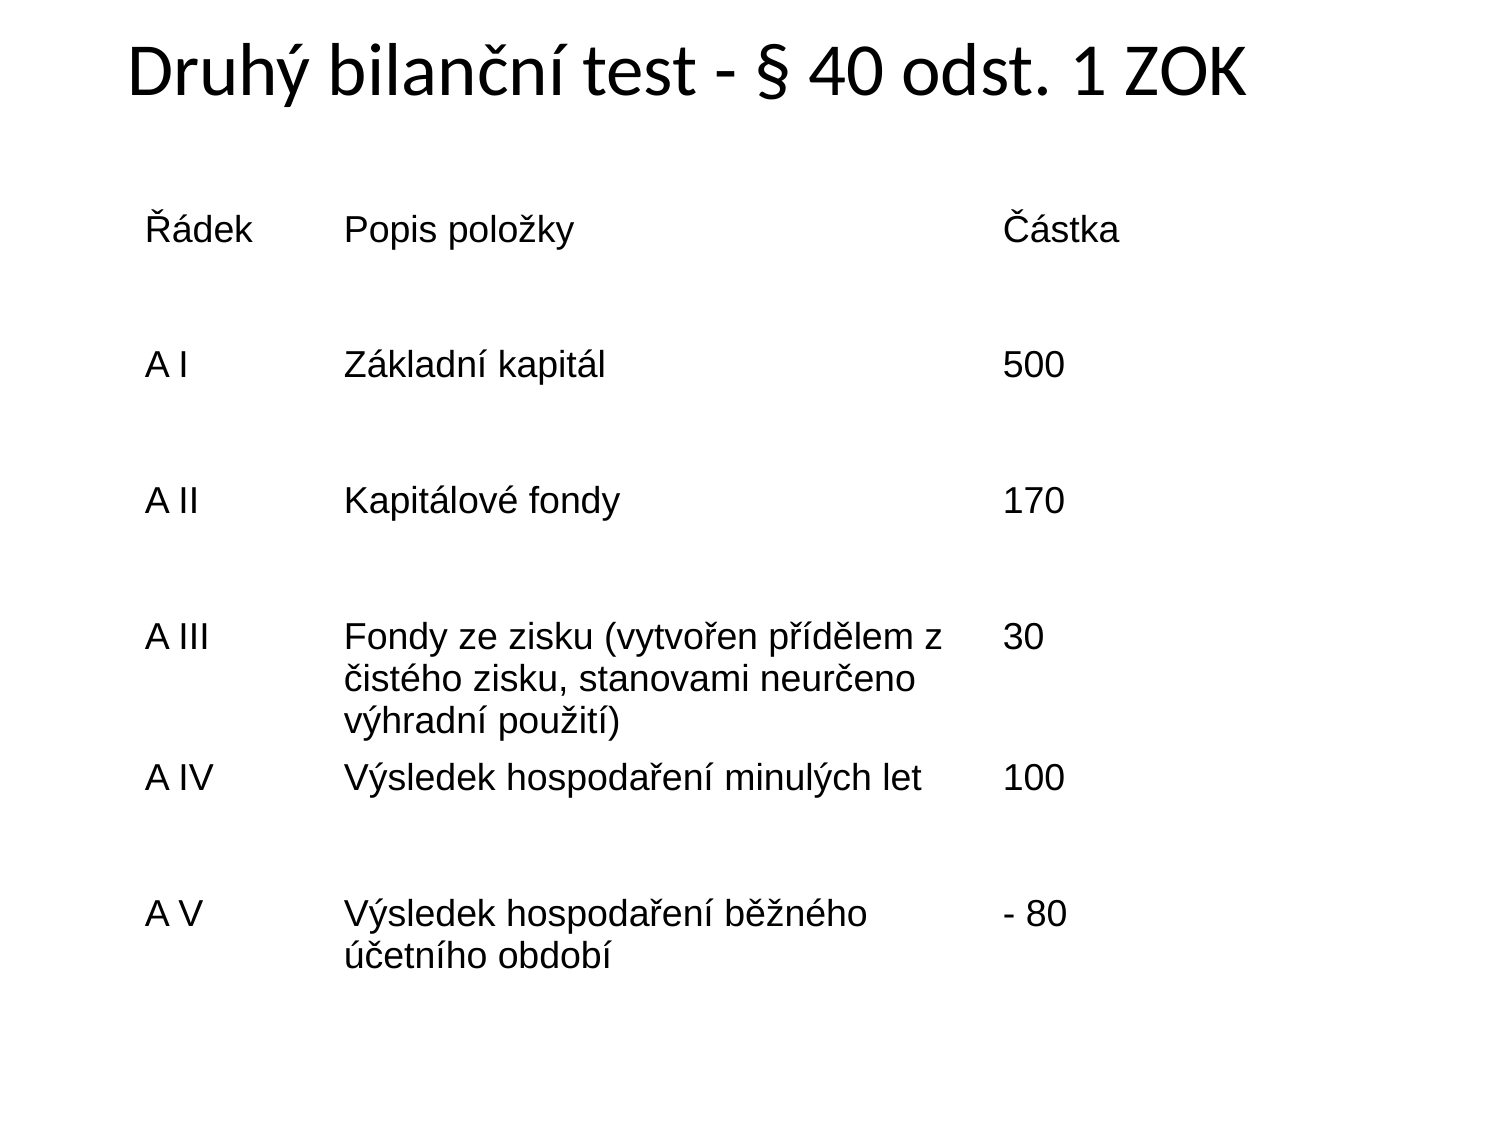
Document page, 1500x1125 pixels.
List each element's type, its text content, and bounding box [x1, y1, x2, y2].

table_cell A V [130, 885, 329, 1021]
table_cell - 80 [988, 885, 1417, 1021]
table_cell A I [130, 336, 329, 472]
table_cell Fondy ze zisku (vytvořen přídělem z čistého zisku, stanovami neurčeno výhradní použití) [329, 608, 988, 749]
table_cell Kapitálové fondy [329, 472, 988, 608]
table_cell 170 [988, 472, 1417, 608]
table_cell A III [130, 608, 329, 749]
text_box Druhý bilanční test - § 40 odst. 1 ZOK [112, 0, 1387, 130]
table_header Popis položky [329, 201, 988, 336]
table_header Částka [988, 201, 1417, 336]
table_cell 30 [988, 608, 1417, 749]
table_cell Výsledek hospodaření minulých let [329, 749, 988, 885]
table_cell 500 [988, 336, 1417, 472]
table_cell 100 [988, 749, 1417, 885]
table_cell Základní kapitál [329, 336, 988, 472]
table_cell Výsledek hospodaření běžného účetního období [329, 885, 988, 1021]
table_cell A II [130, 472, 329, 608]
table_cell A IV [130, 749, 329, 885]
table_header Řádek [130, 201, 329, 336]
